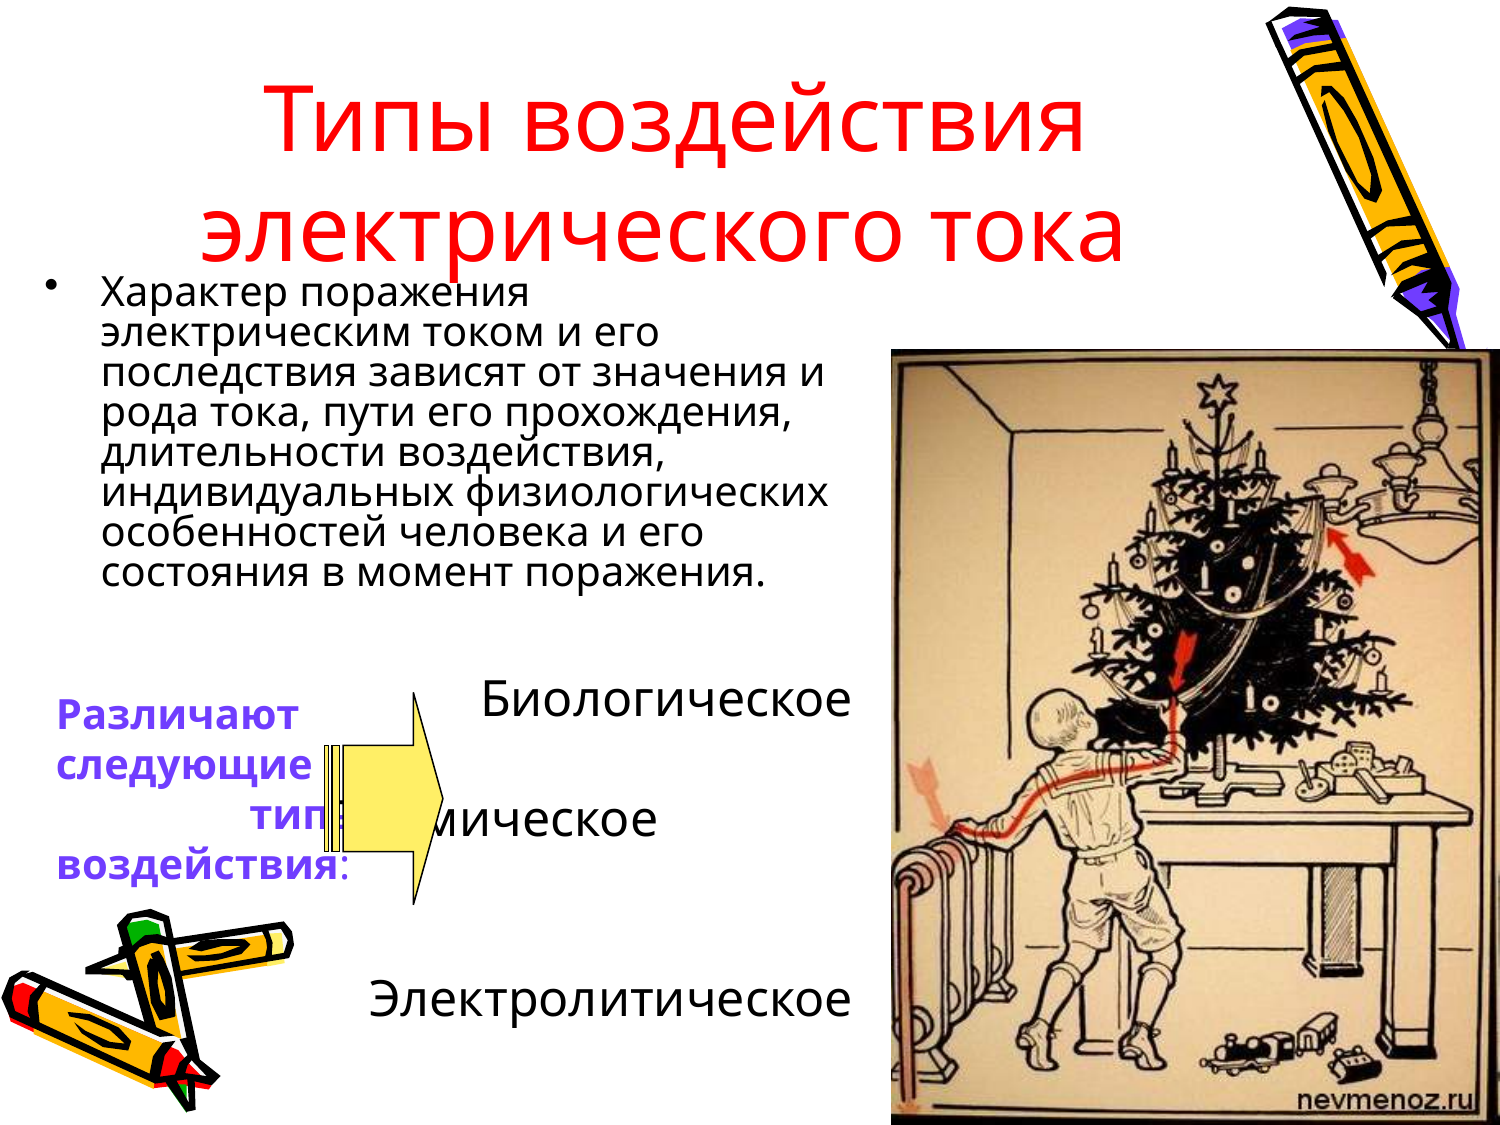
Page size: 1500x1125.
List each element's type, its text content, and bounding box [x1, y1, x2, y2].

text_box [343, 692, 443, 905]
text_box [324, 745, 329, 852]
text_box Различают следующие типы воздействия: [41, 680, 390, 896]
list Характер поражения электрическим током и его последствия зависят от значения и рода тока, пути его прохождения, длительности воздействия, индивидуальных физиологических особенностей человека и его состояния в момент поражения. [29, 266, 857, 634]
picture [891, 349, 1500, 1125]
text_box [332, 745, 340, 852]
text_box Биологическое Термическое Электролитическое [312, 538, 869, 1034]
title Типы воздействия электрического тока [112, 24, 1240, 288]
